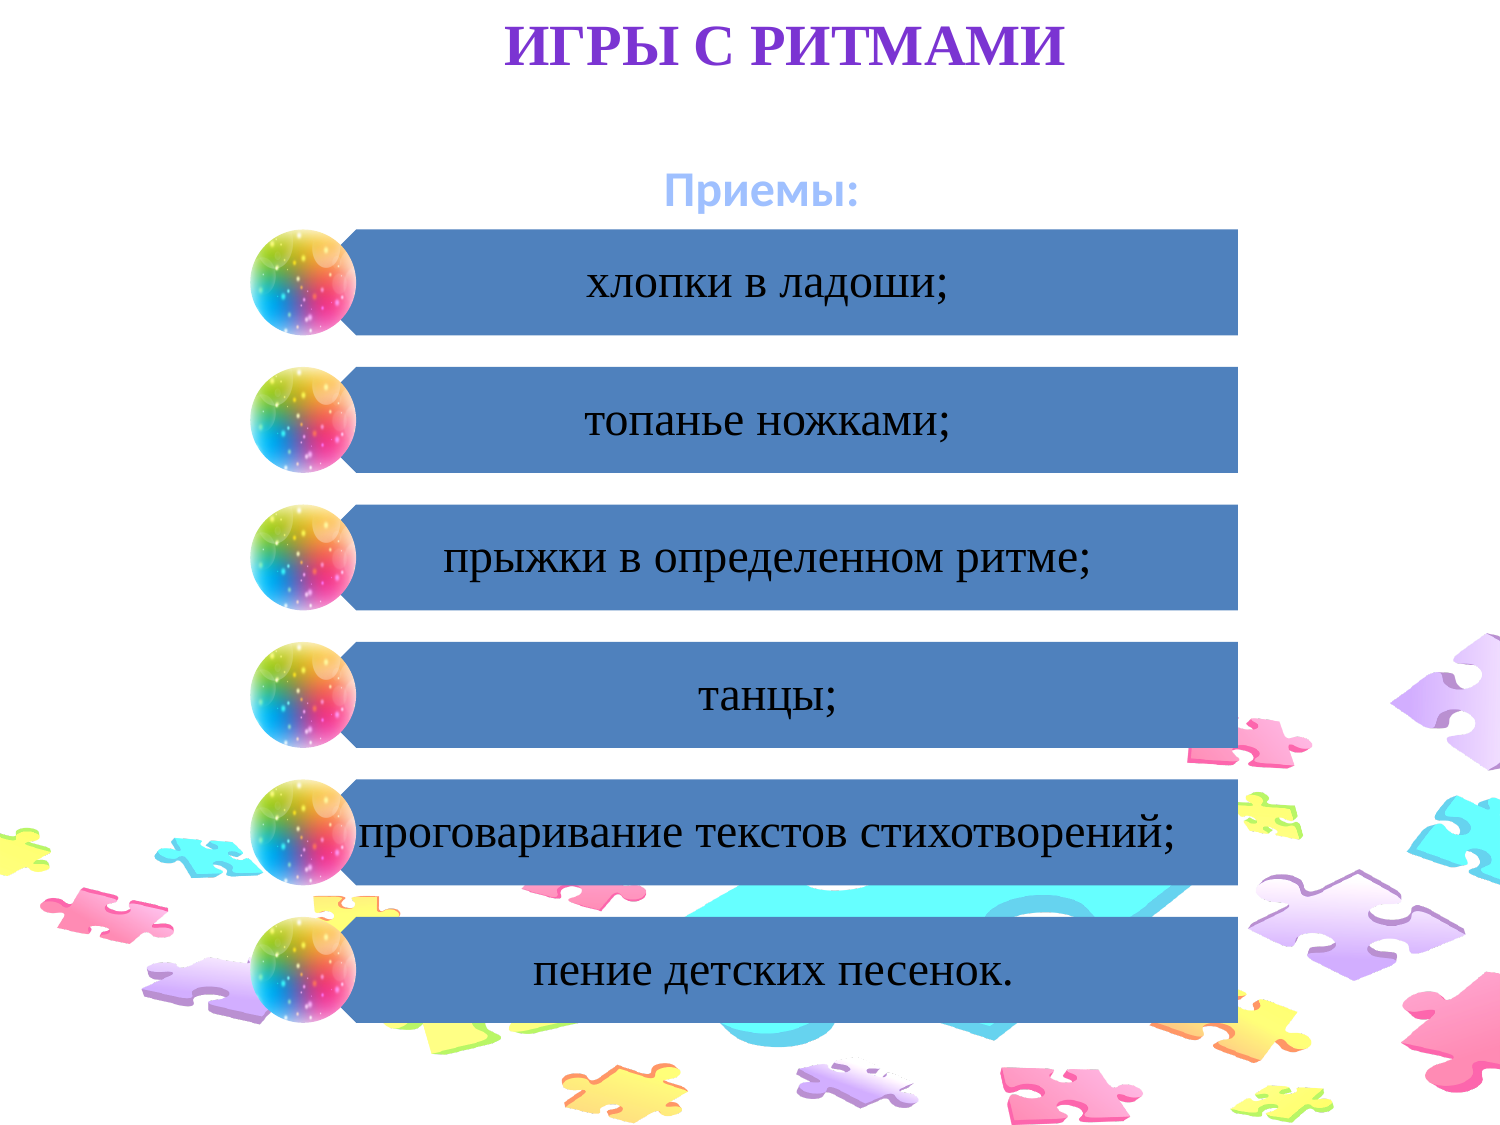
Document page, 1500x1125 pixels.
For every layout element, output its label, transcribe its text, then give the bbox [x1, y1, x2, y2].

text_box Приемы: [549, 148, 975, 224]
text_box Игры с ритмами [383, 0, 1187, 85]
picture [0, 633, 1500, 1125]
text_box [41, 228, 1448, 1024]
